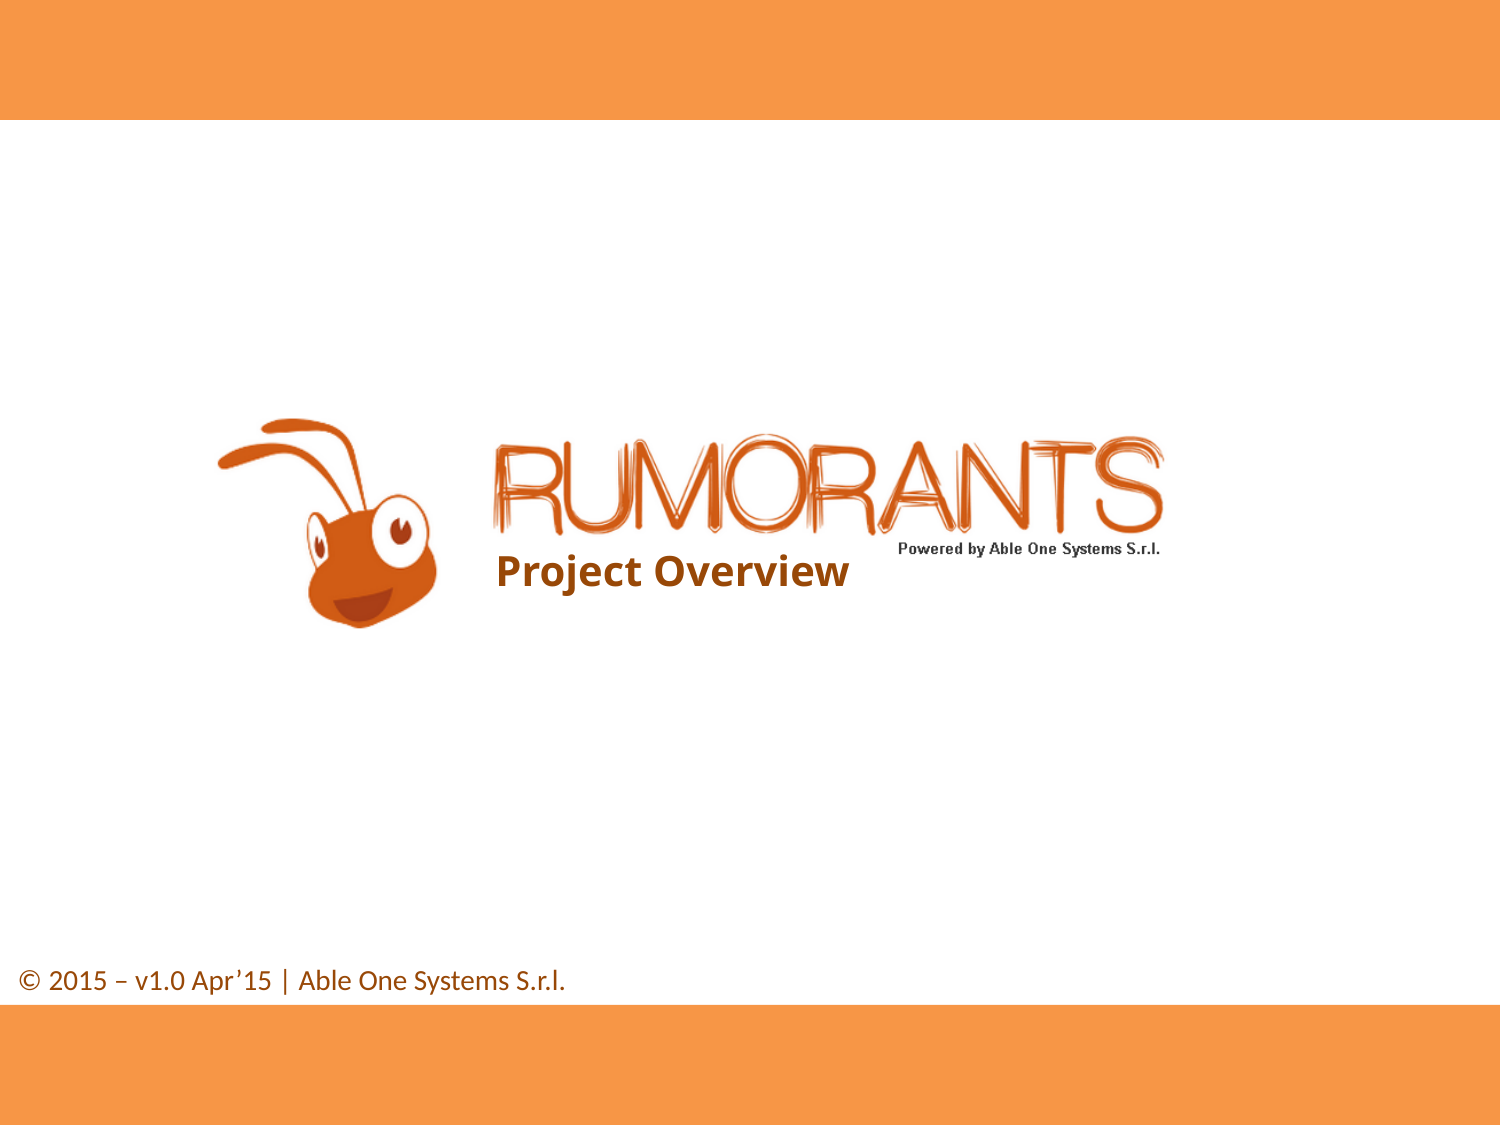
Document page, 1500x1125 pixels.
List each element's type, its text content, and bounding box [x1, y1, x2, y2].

picture [203, 399, 451, 638]
text_box [0, 1003, 1500, 1125]
text_box © 2015 – v1.0 Apr’15 | Able One Systems S.r.l. [2, 953, 582, 1004]
picture [483, 422, 1176, 567]
text_box [0, 0, 1500, 122]
text_box Project Overview [480, 572, 865, 603]
